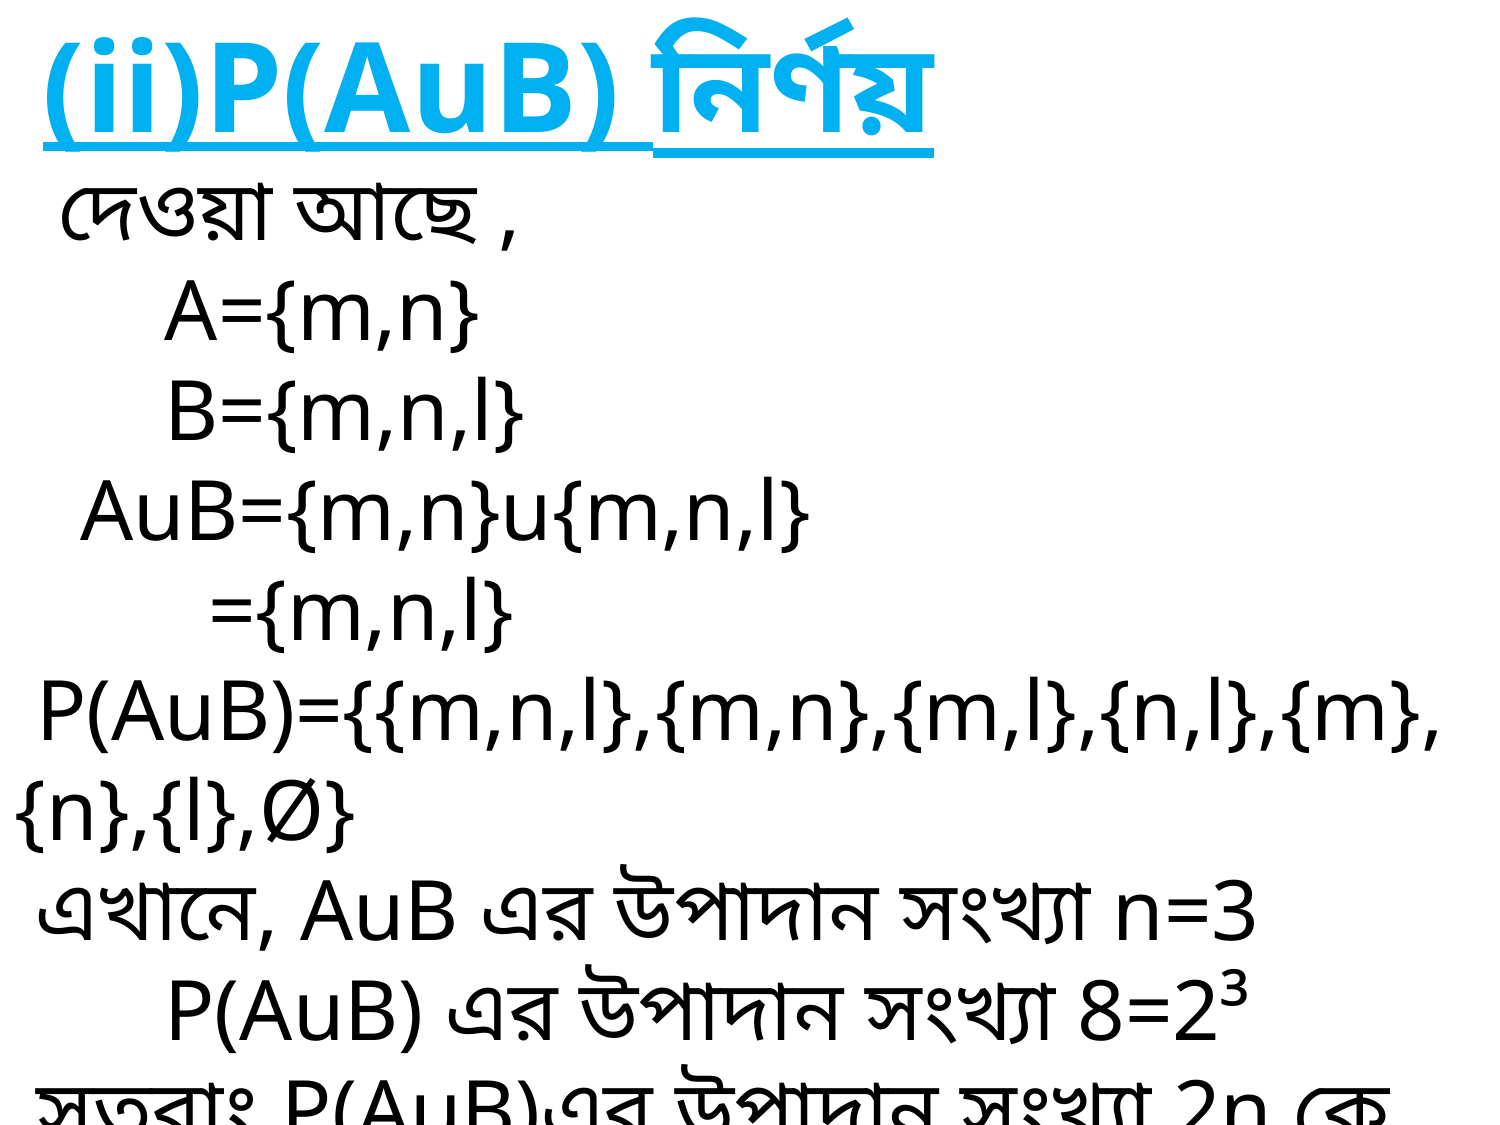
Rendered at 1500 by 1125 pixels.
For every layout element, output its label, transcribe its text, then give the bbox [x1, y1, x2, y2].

text_box (ii)P(AuB) নির্ণয় দেওয়া আছে , A={m,n} B={m,n,l} AuB={m,n}u{m,n,l} ={m,n,l} P(AuB)={{m,n,l},{m,n},{m,l},{n,l},{m},{n},{l},Ø} এখানে, AuB এর উপাদান সংখ্যা n=3 P(AuB) এর উপাদান সংখ্যা 8=2³ সুতরাং P(AuB)এর উপাদান সংখ্যা 2n কে সমর্থন করে। [0, 0, 1500, 1125]
